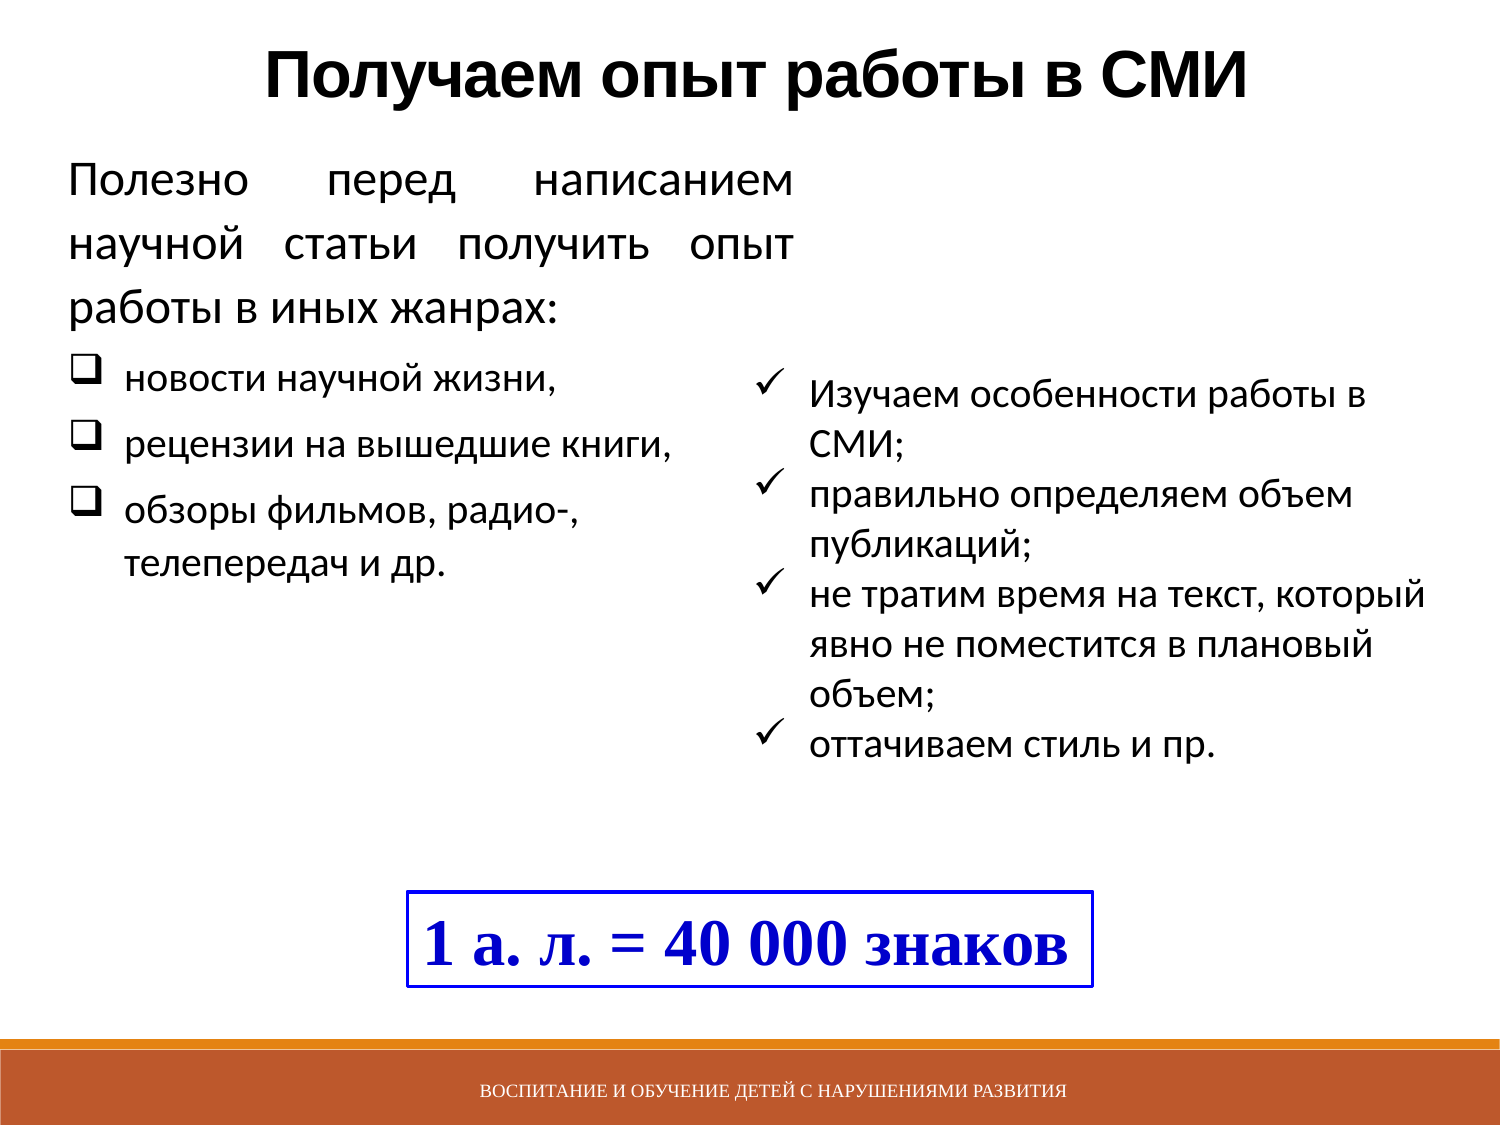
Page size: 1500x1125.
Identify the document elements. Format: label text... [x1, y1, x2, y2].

text_box Полезно перед написанием научной статьи получить опыт работы в иных жанрах: новости научной жизни, рецензии на вышедшие книги, обзоры фильмов, радио-, телепередач и др. [53, 133, 809, 593]
footer Воспитание и обучение детей с нарушениями развития [453, 1059, 1093, 1120]
text_box Изучаем особенности работы в СМИ; правильно определяем объем публикаций; не тратим время на текст, который явно не поместится в плановый объем; оттачиваем стиль и пр. [738, 357, 1471, 773]
text_box 1 а. л. = 40 000 знаков [407, 891, 1093, 987]
title Получаем опыт работы в СМИ [138, 12, 1376, 119]
